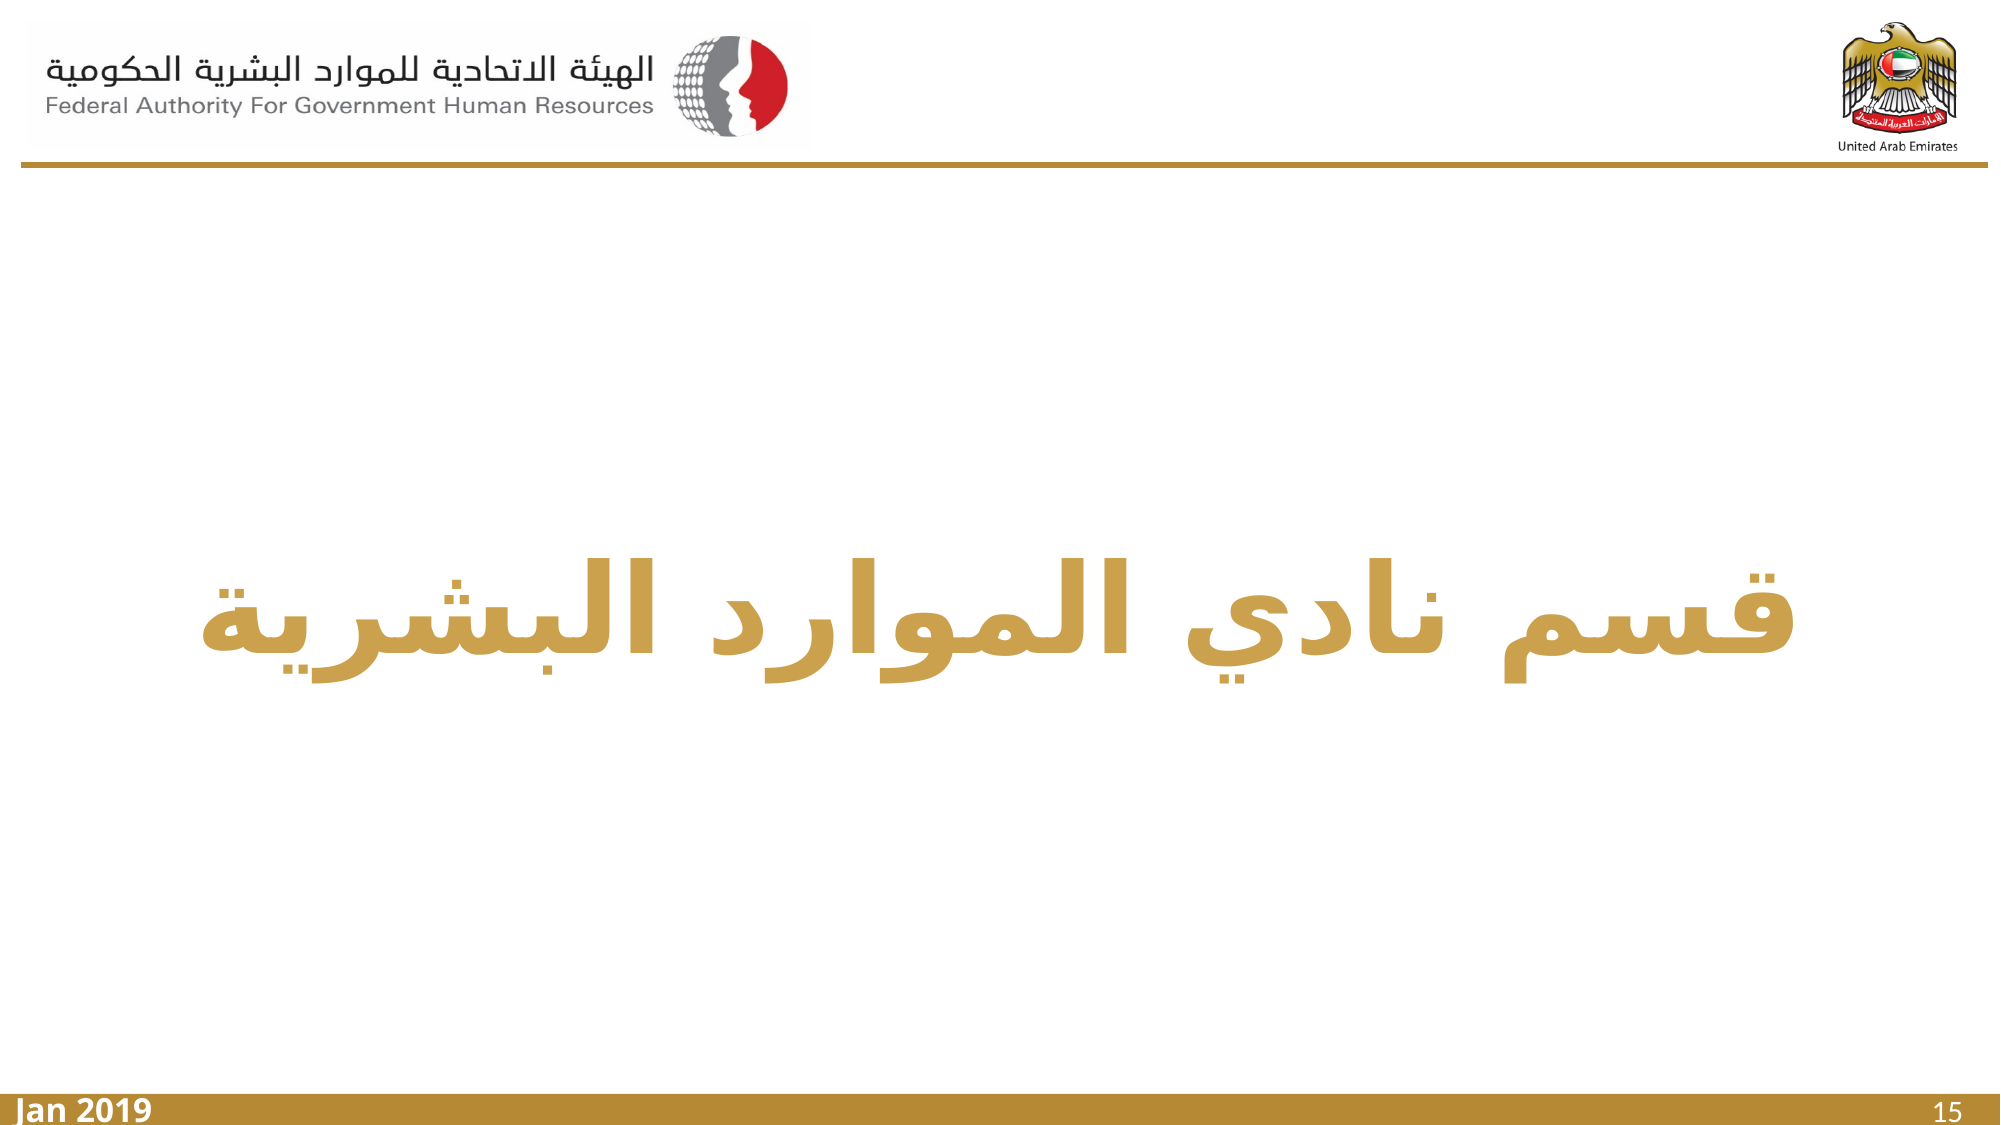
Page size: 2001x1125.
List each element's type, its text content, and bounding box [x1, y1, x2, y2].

picture [1822, 12, 1967, 159]
picture [26, 21, 813, 150]
text_box قسم نادي الموارد البشرية [180, 520, 1820, 686]
